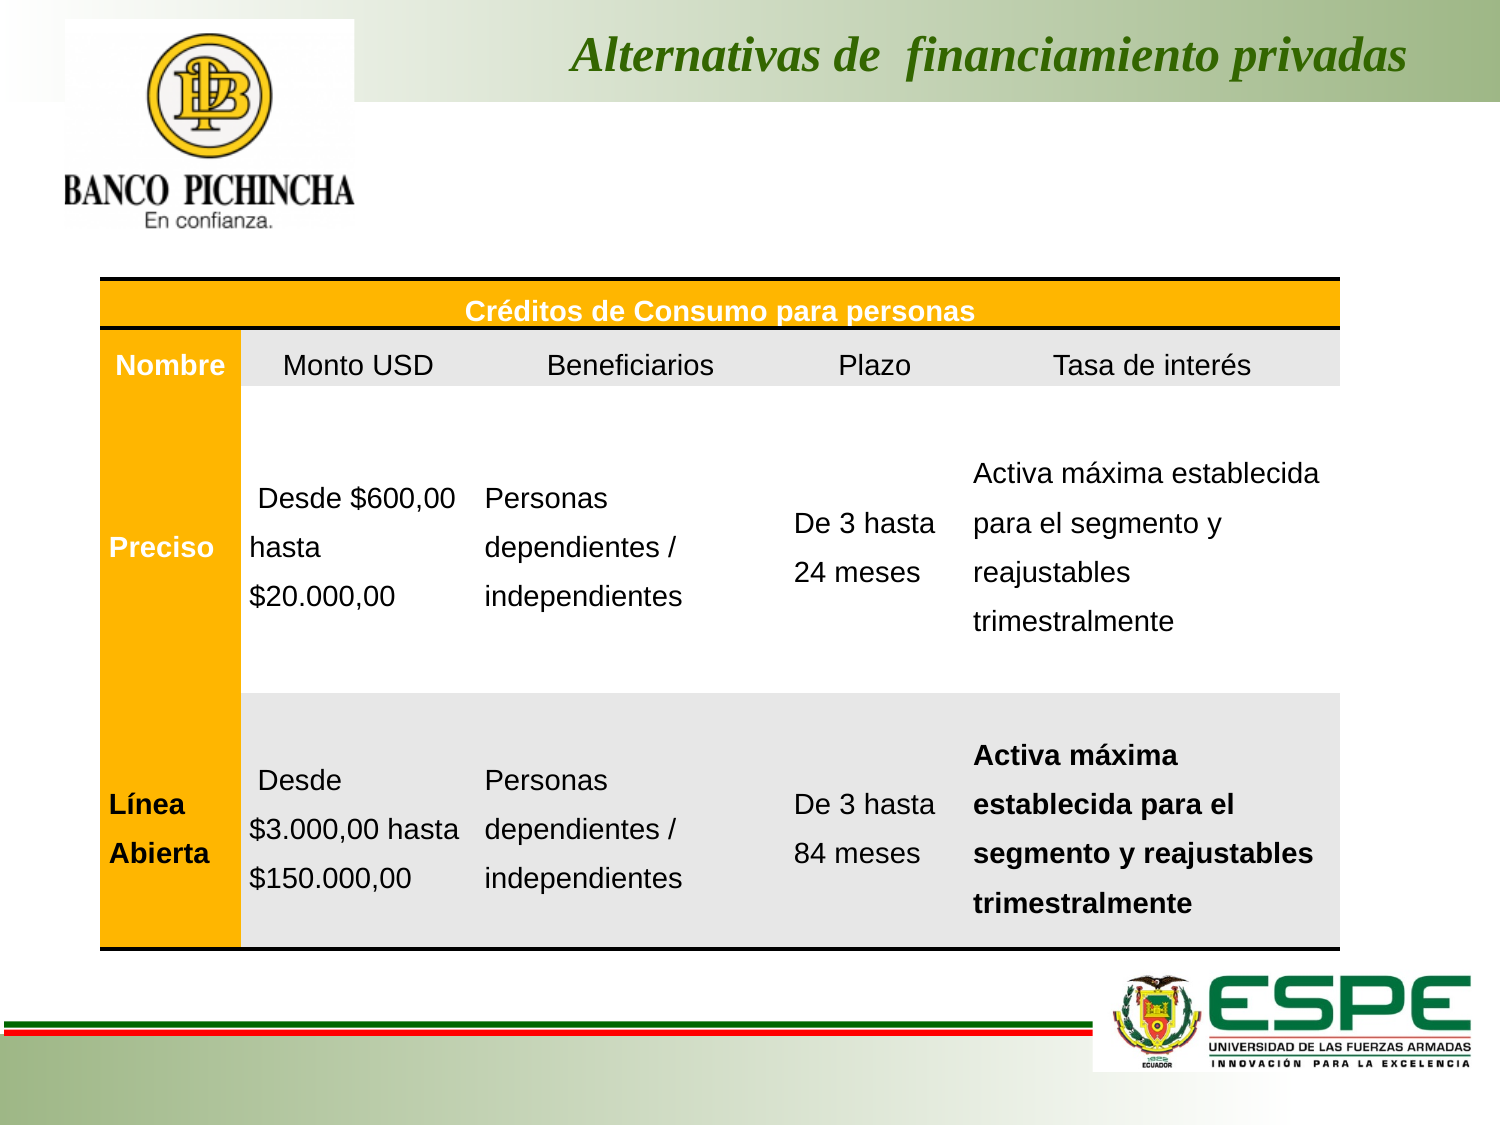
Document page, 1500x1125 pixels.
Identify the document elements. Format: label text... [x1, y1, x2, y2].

table_cell De 3 hasta 24 meses [785, 386, 964, 693]
table_cell Activa máxima establecida para el segmento y reajustables trimestralmente [964, 386, 1340, 693]
table_cell Desde $3.000,00 hasta $150.000,00 [241, 693, 476, 947]
table_cell Preciso [100, 386, 241, 693]
table_cell De 3 hasta 84 meses [785, 693, 964, 947]
table_cell Beneficiarios [476, 330, 785, 386]
text_box Alternativas de financiamiento privadas [357, 19, 1424, 85]
table_cell Personas dependientes / independientes [476, 693, 785, 947]
table_cell Monto USD [241, 330, 476, 386]
picture [1092, 968, 1495, 1072]
table_cell Nombre [100, 330, 241, 386]
table_cell Tasa de interés [964, 330, 1340, 386]
picture [64, 18, 355, 244]
table_cell Desde $600,00 hasta $20.000,00 [241, 386, 476, 693]
table_cell Personas dependientes / independientes [476, 386, 785, 693]
table_header Créditos de Consumo para personas [100, 281, 1340, 326]
table_cell Activa máxima establecida para el segmento y reajustables trimestralmente [964, 693, 1340, 947]
table_cell Línea Abierta [100, 693, 241, 947]
table_cell Plazo [785, 330, 964, 386]
